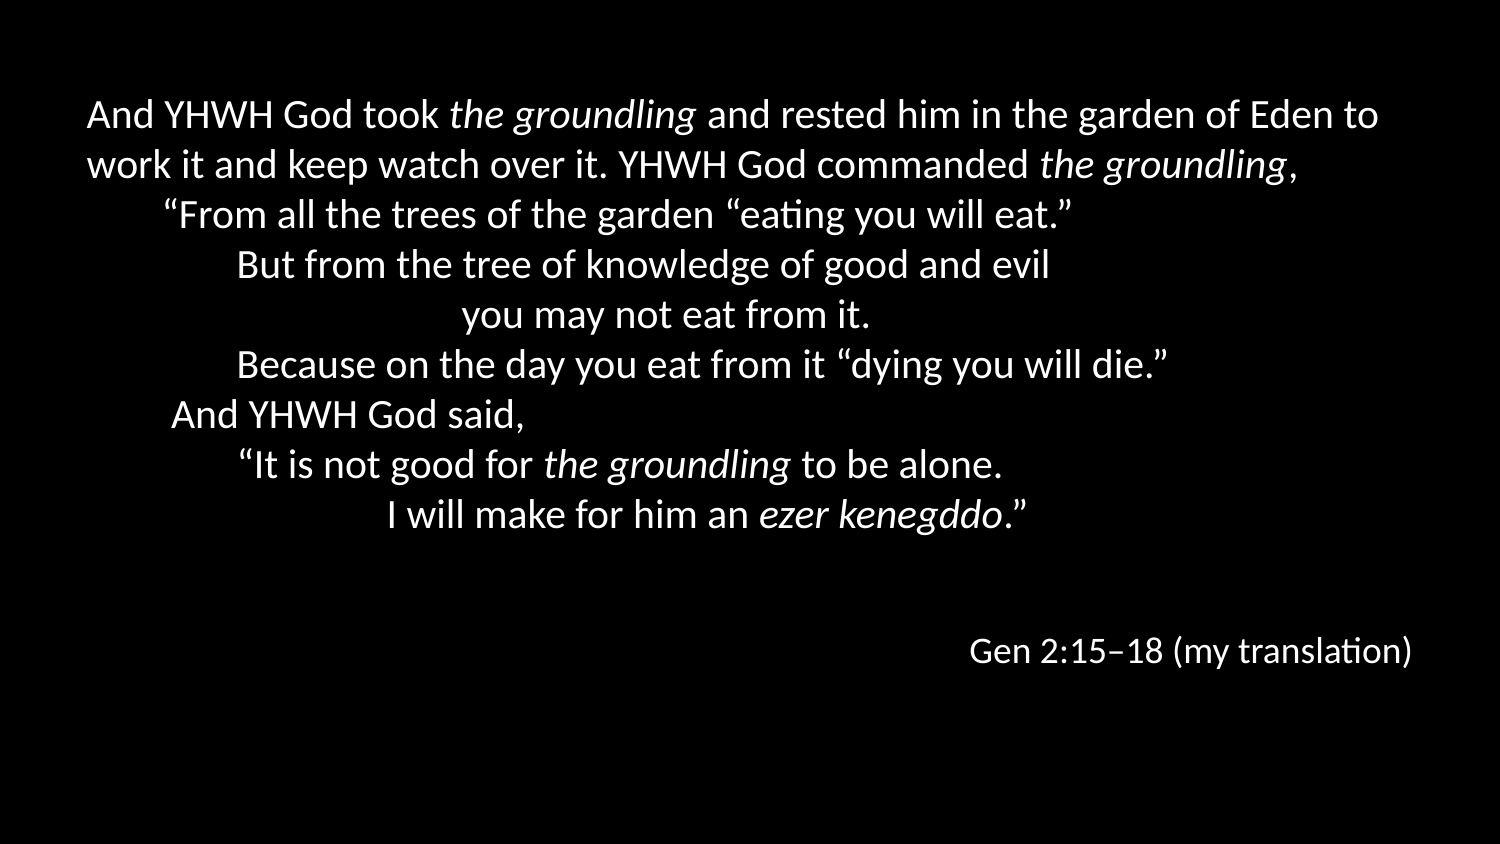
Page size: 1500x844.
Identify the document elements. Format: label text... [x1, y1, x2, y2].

text_box And YHWH God took the groundling and rested him in the garden of Eden to work it and keep watch over it. YHWH God commanded the groundling, “From all the trees of the garden “eating you will eat.” But from the tree of knowledge of good and evil you may not eat from it. Because on the day you eat from it “dying you will die.” And YHWH God said, “It is not good for the groundling to be alone. I will make for him an ezer kenegddo.” Gen 2:15–18 (my translation) [71, 78, 1429, 679]
